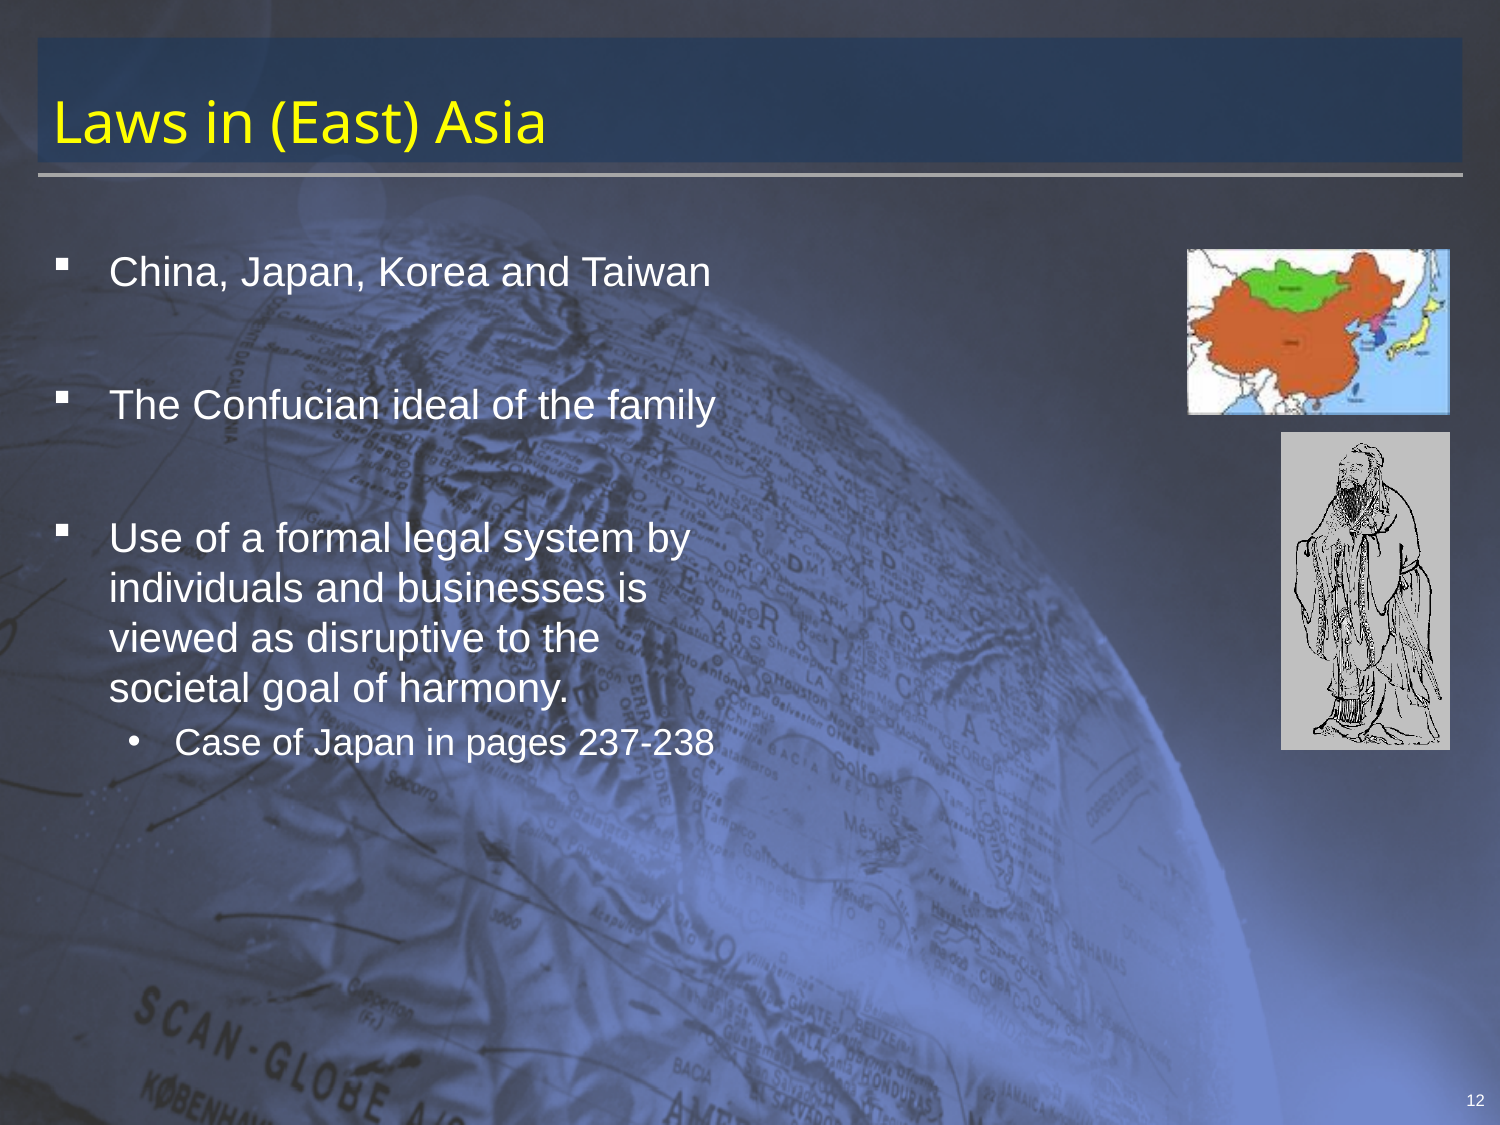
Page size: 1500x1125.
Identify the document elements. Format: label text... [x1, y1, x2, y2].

slide_number 12 [1350, 1087, 1500, 1113]
picture [0, 0, 1500, 1125]
list China, Japan, Korea and Taiwan The Confucian ideal of the family Use of a formal legal system by individuals and businesses is viewed as disruptive to the societal goal of harmony. Case of Japan in pages 237-238 [37, 237, 738, 1050]
title Laws in (East) Asia [37, 37, 1463, 163]
